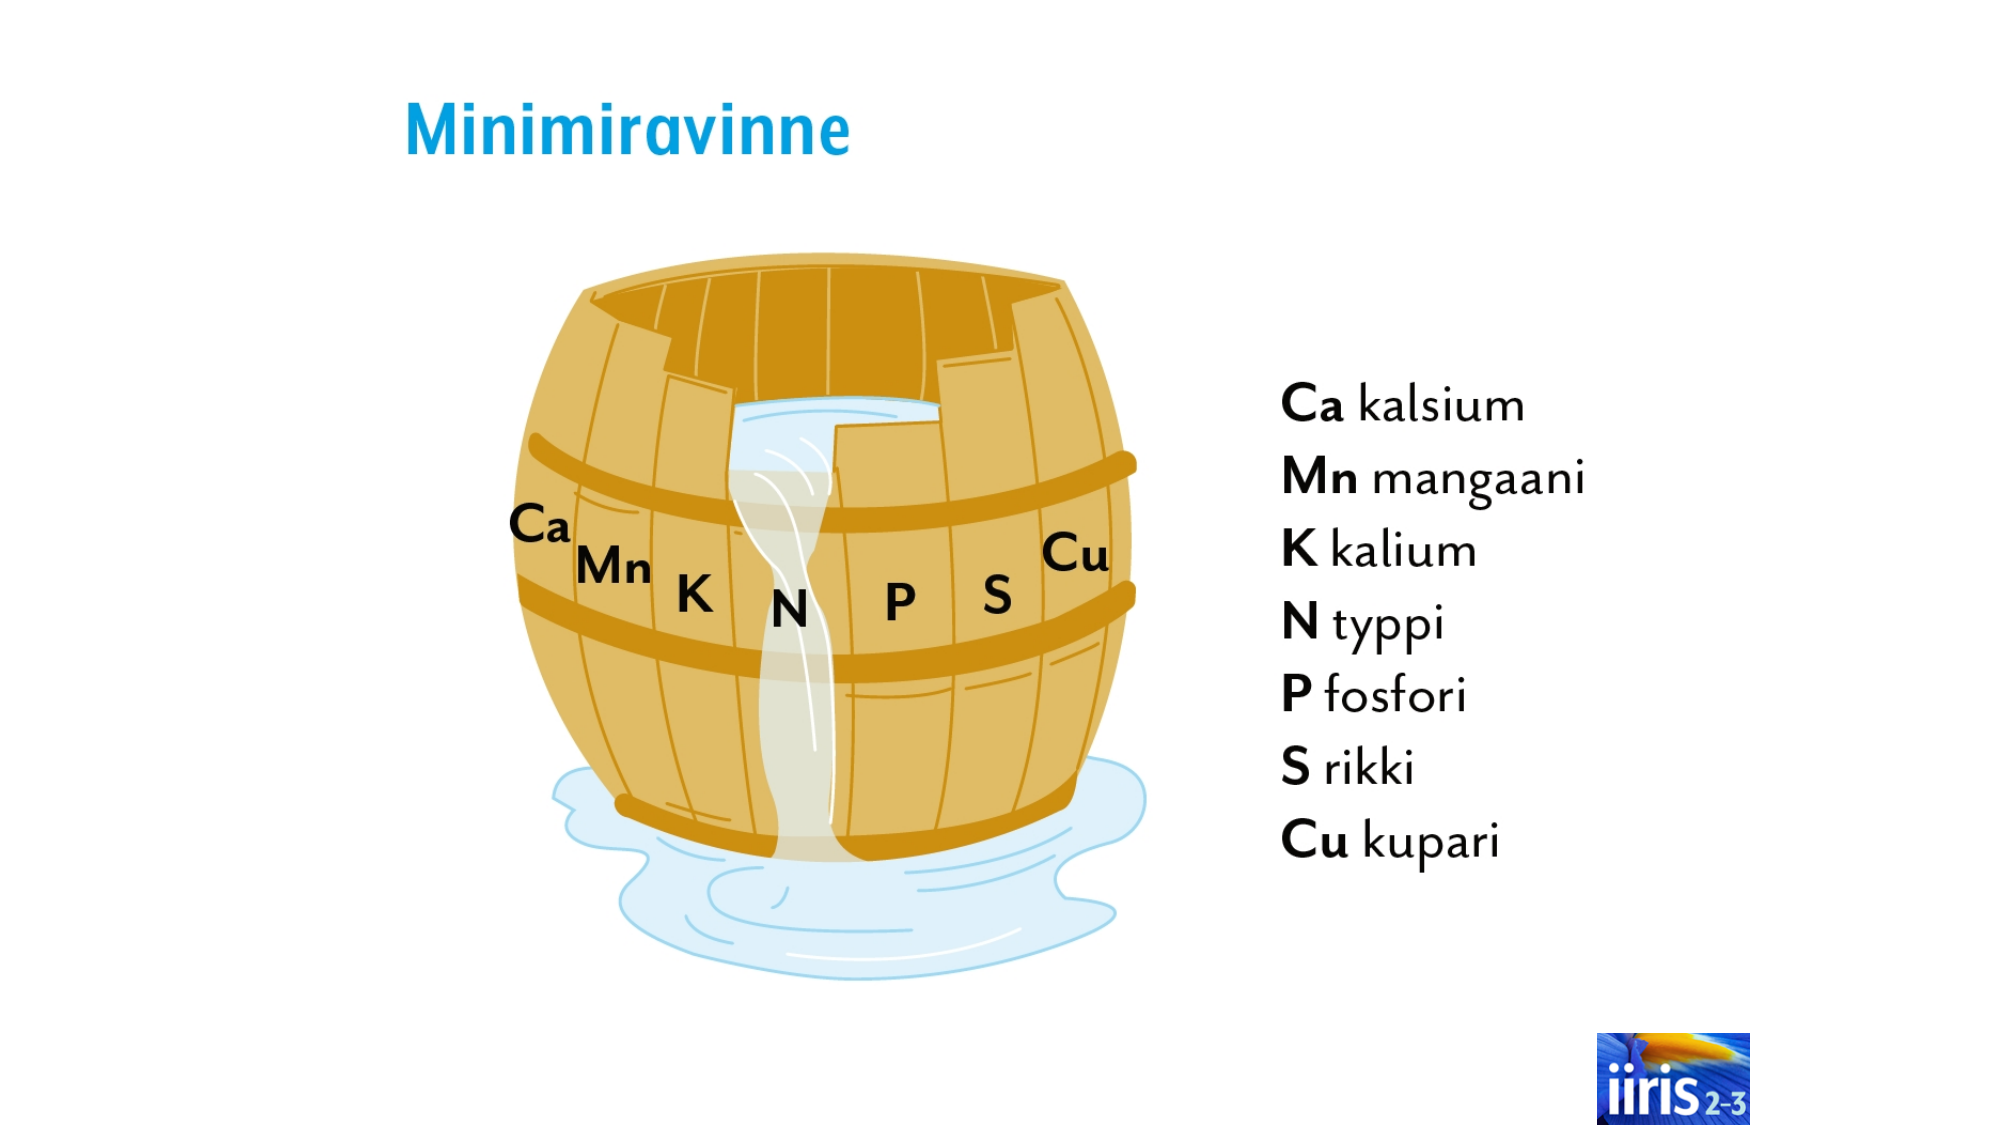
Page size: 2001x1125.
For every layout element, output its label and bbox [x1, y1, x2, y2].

picture [401, 90, 1592, 986]
picture [1597, 1033, 1750, 1125]
